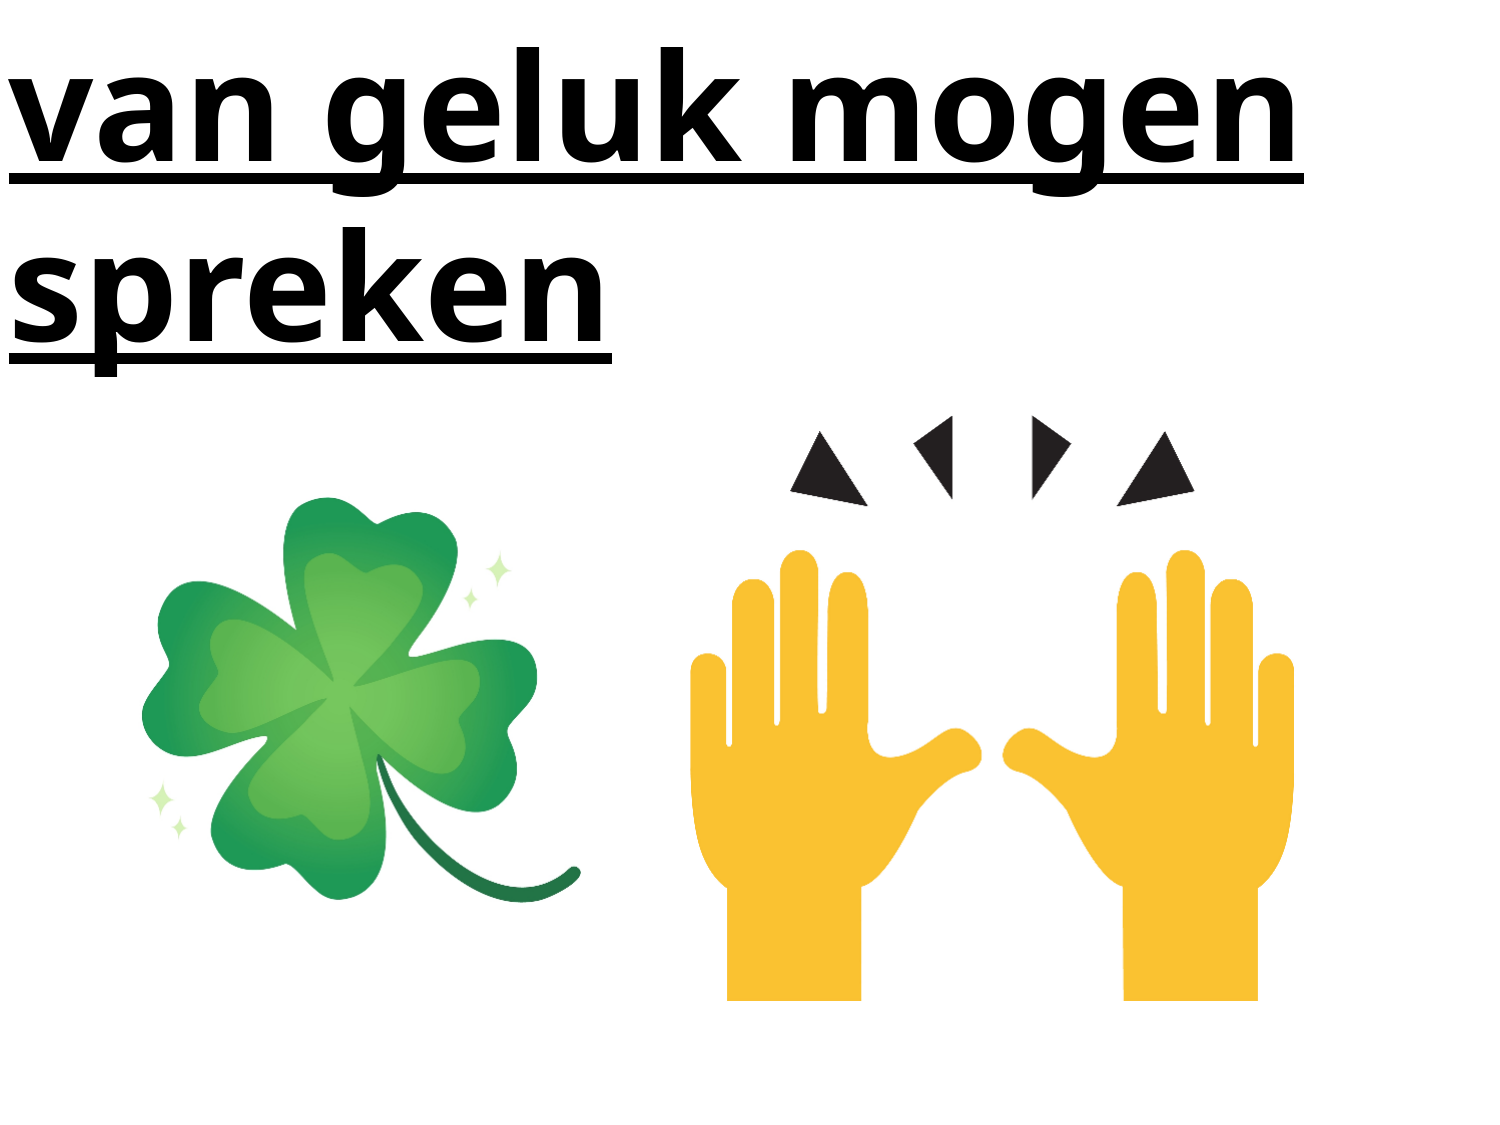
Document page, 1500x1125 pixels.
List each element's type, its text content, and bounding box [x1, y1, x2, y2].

picture [135, 493, 583, 925]
text_box van geluk mogen spreken [0, 4, 1500, 379]
picture [678, 408, 1299, 1010]
